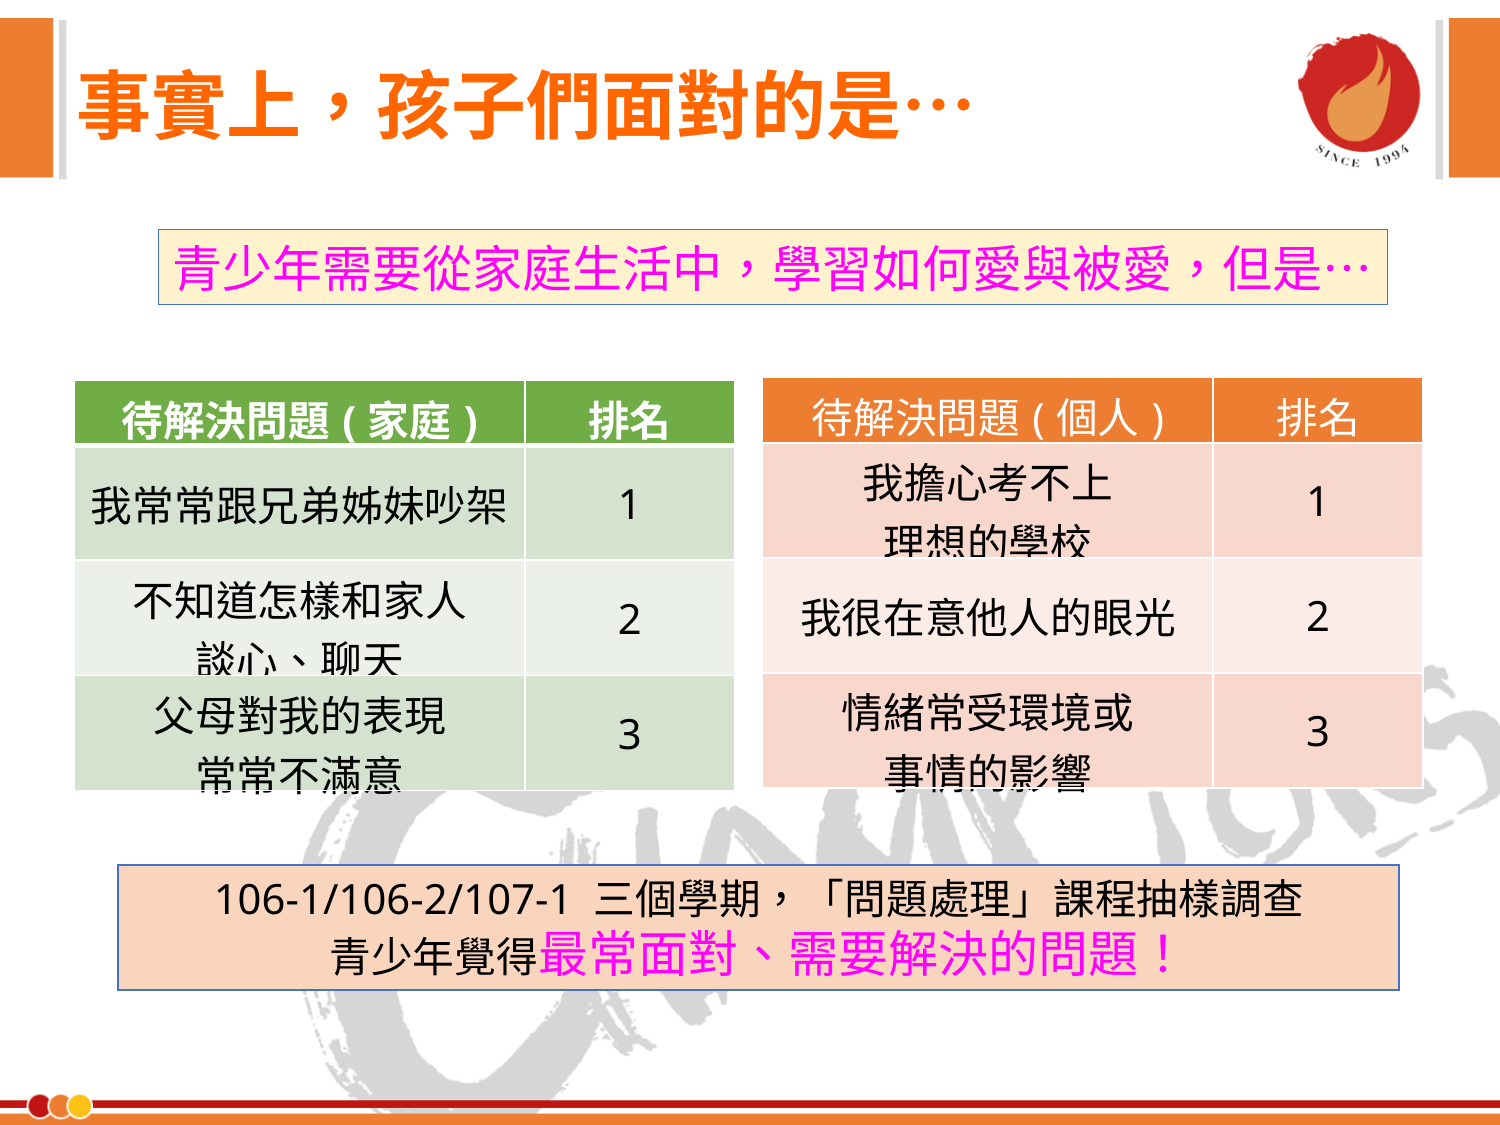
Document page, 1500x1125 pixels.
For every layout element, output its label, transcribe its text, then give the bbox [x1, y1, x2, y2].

table_header 排名 [1214, 378, 1422, 442]
text_box 青少年需要從家庭生活中，學習如何愛與被愛，但是… [158, 229, 1388, 305]
table_cell 不知道怎樣和家人 談心、聊天 [75, 561, 524, 675]
table_header 待解決問題(個人) [763, 378, 1212, 442]
table_cell 情緒常受環境或 事情的影響 [763, 674, 1212, 787]
table_header 待解決問題(家庭) [75, 381, 524, 443]
table_header 排名 [526, 381, 734, 443]
table_cell 我擔心考不上 理想的學校 [763, 444, 1212, 557]
table_cell 2 [526, 561, 734, 675]
table_cell 3 [1214, 674, 1422, 787]
table_cell 父母對我的表現 常常不滿意 [75, 676, 524, 790]
table_cell 2 [1214, 559, 1422, 672]
text_box 事實上，孩子們面對的是… [62, 51, 1349, 157]
table_cell 我很在意他人的眼光 [763, 559, 1212, 672]
table_cell 3 [526, 676, 734, 790]
table_cell 我常常跟兄弟姊妹吵架 [75, 448, 524, 559]
table_cell 1 [526, 448, 734, 559]
table_cell 1 [1214, 444, 1422, 557]
text_box 106-1/106-2/107-1 三個學期，「問題處理」課程抽樣調查 青少年覺得最常面對、需要解決的問題！ [118, 865, 1400, 990]
picture [0, 0, 1500, 1125]
